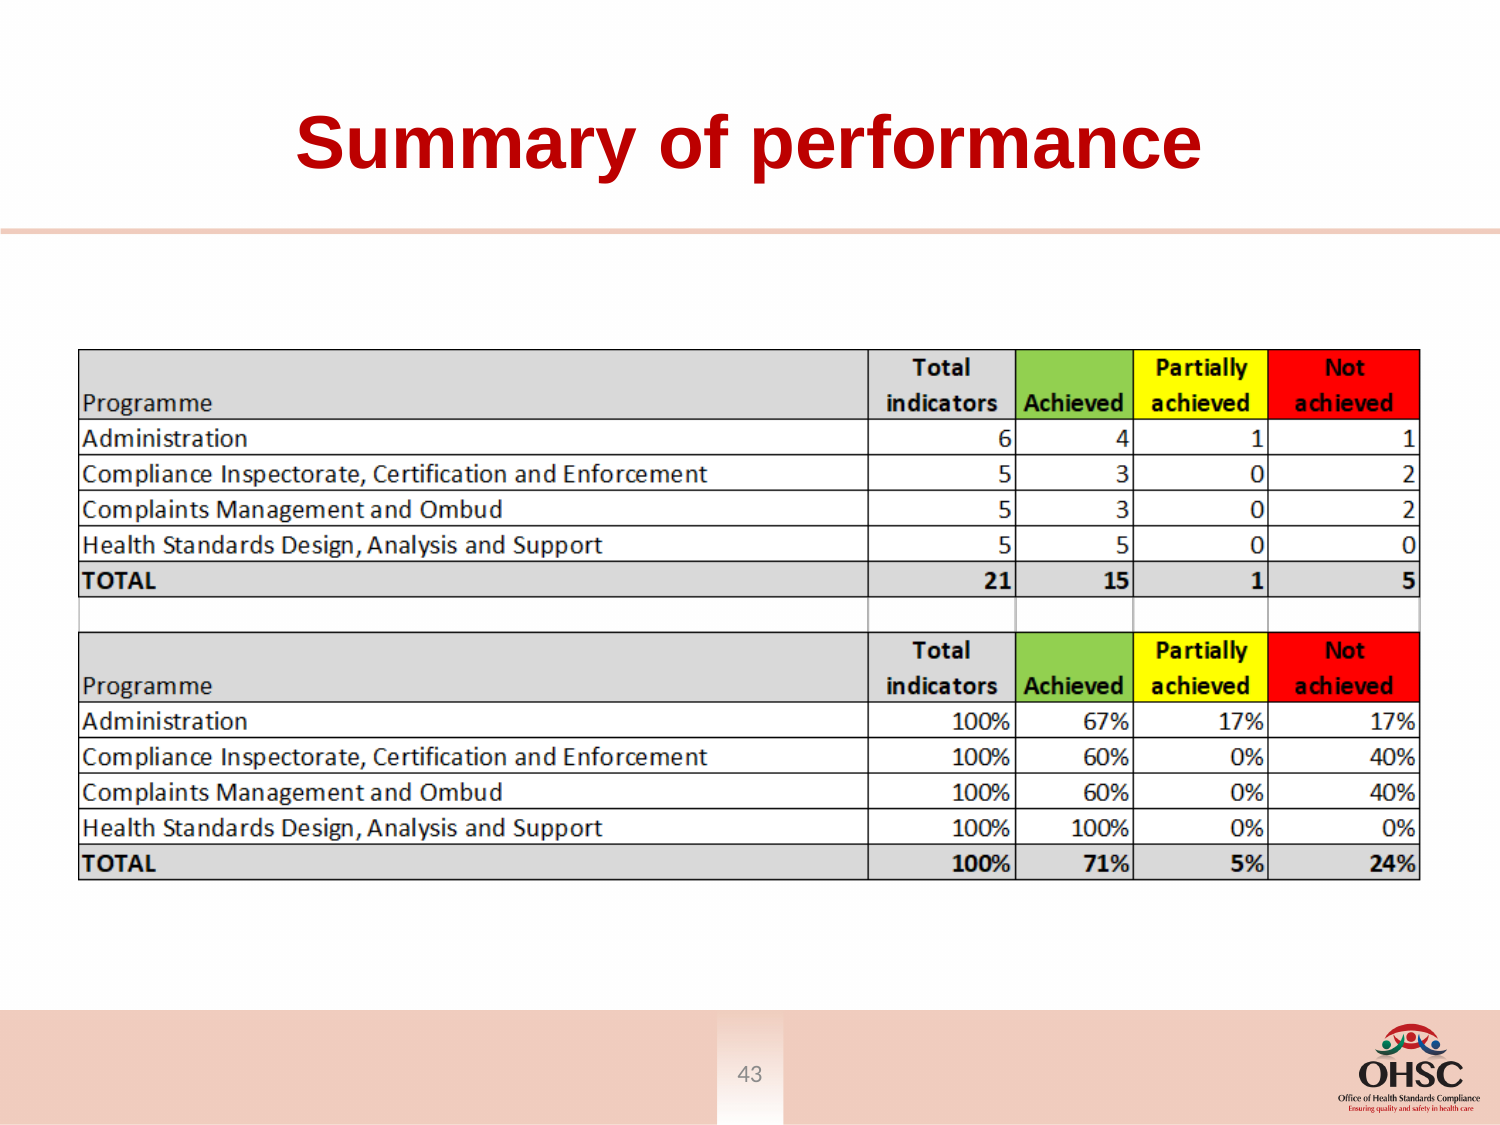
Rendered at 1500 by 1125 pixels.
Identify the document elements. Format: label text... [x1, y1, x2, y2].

slide_number 42 [575, 1042, 925, 1103]
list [77, 349, 1422, 882]
title Summary of performance [75, 45, 1425, 233]
picture [0, 0, 1500, 1125]
